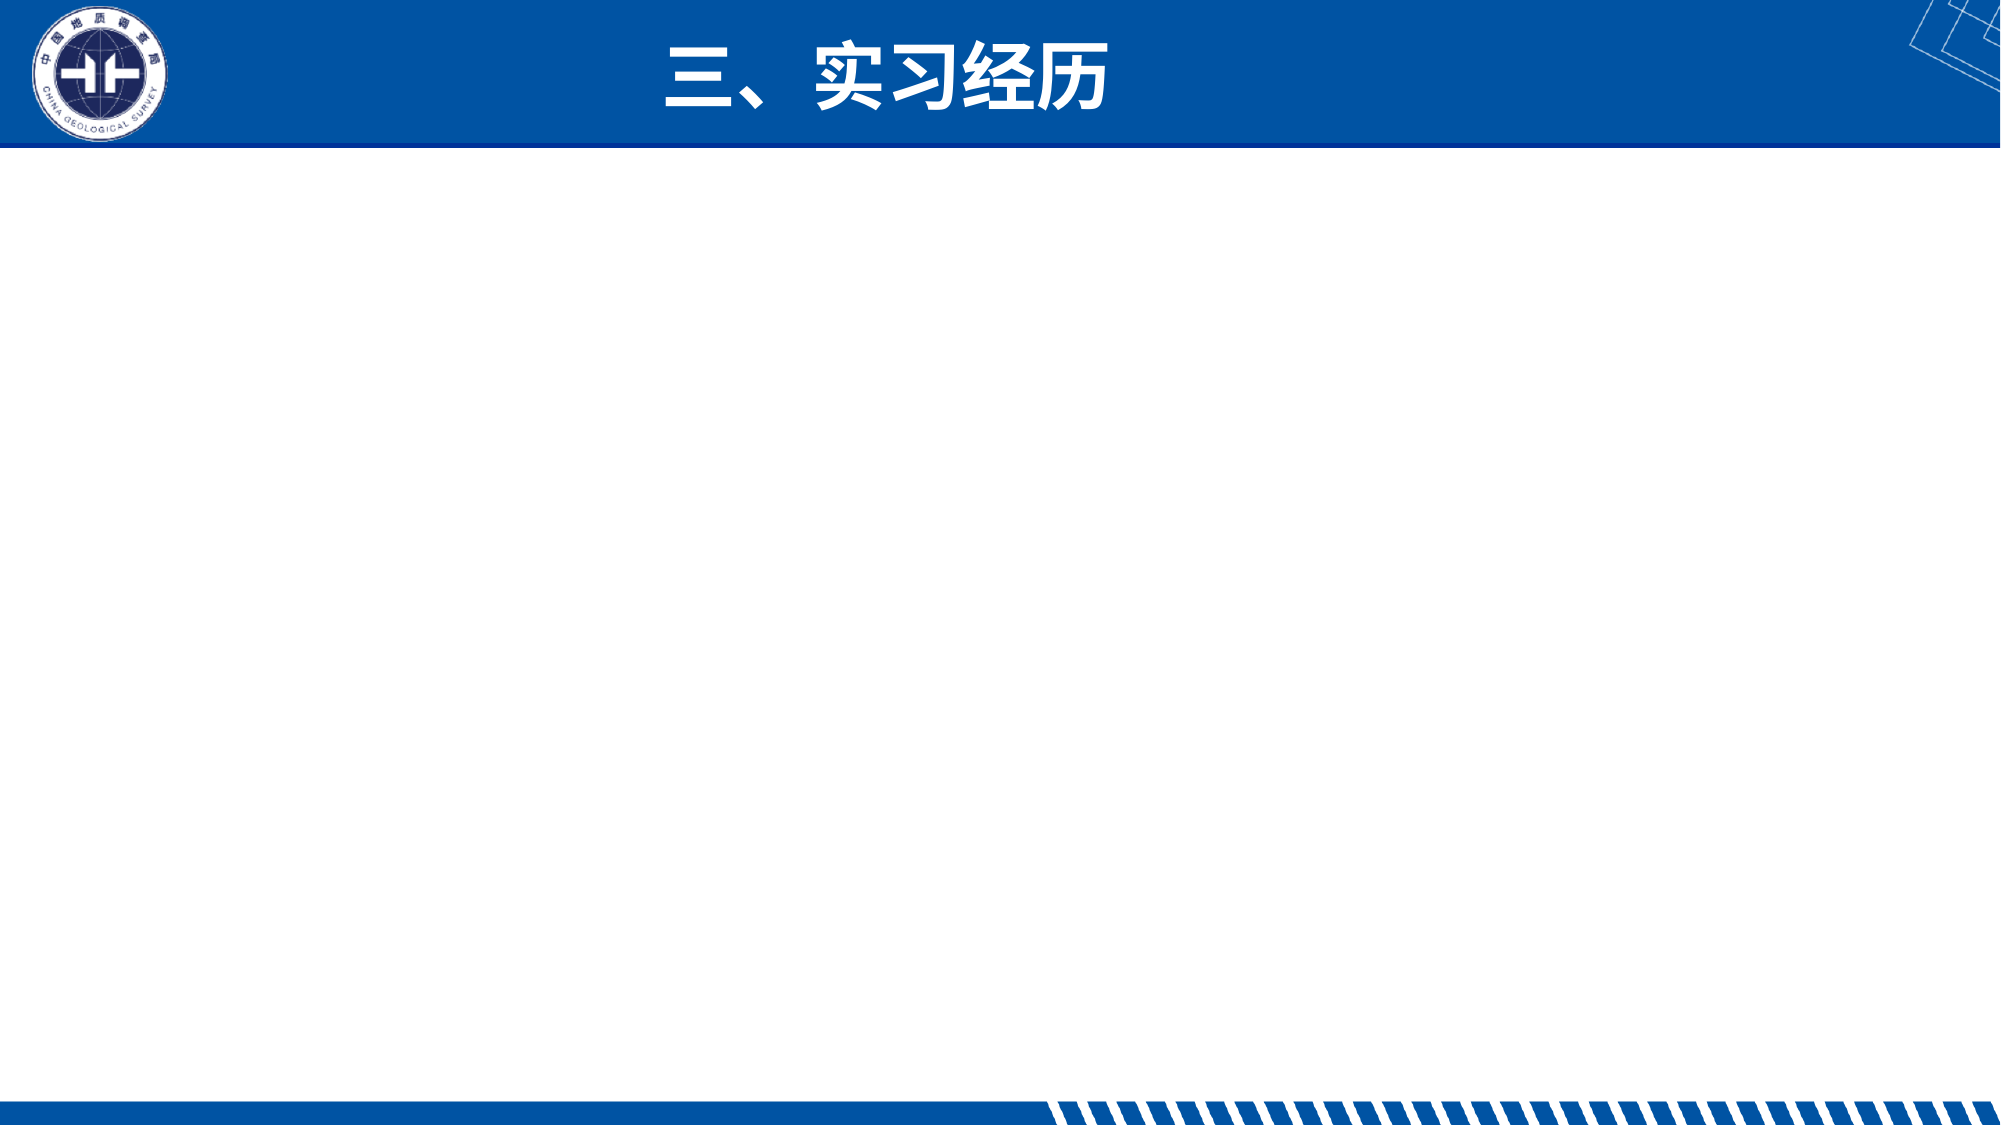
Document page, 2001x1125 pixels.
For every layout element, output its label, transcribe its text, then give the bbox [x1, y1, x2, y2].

picture [0, 0, 2001, 1125]
text_box 三、实习经历 [186, 22, 1587, 127]
